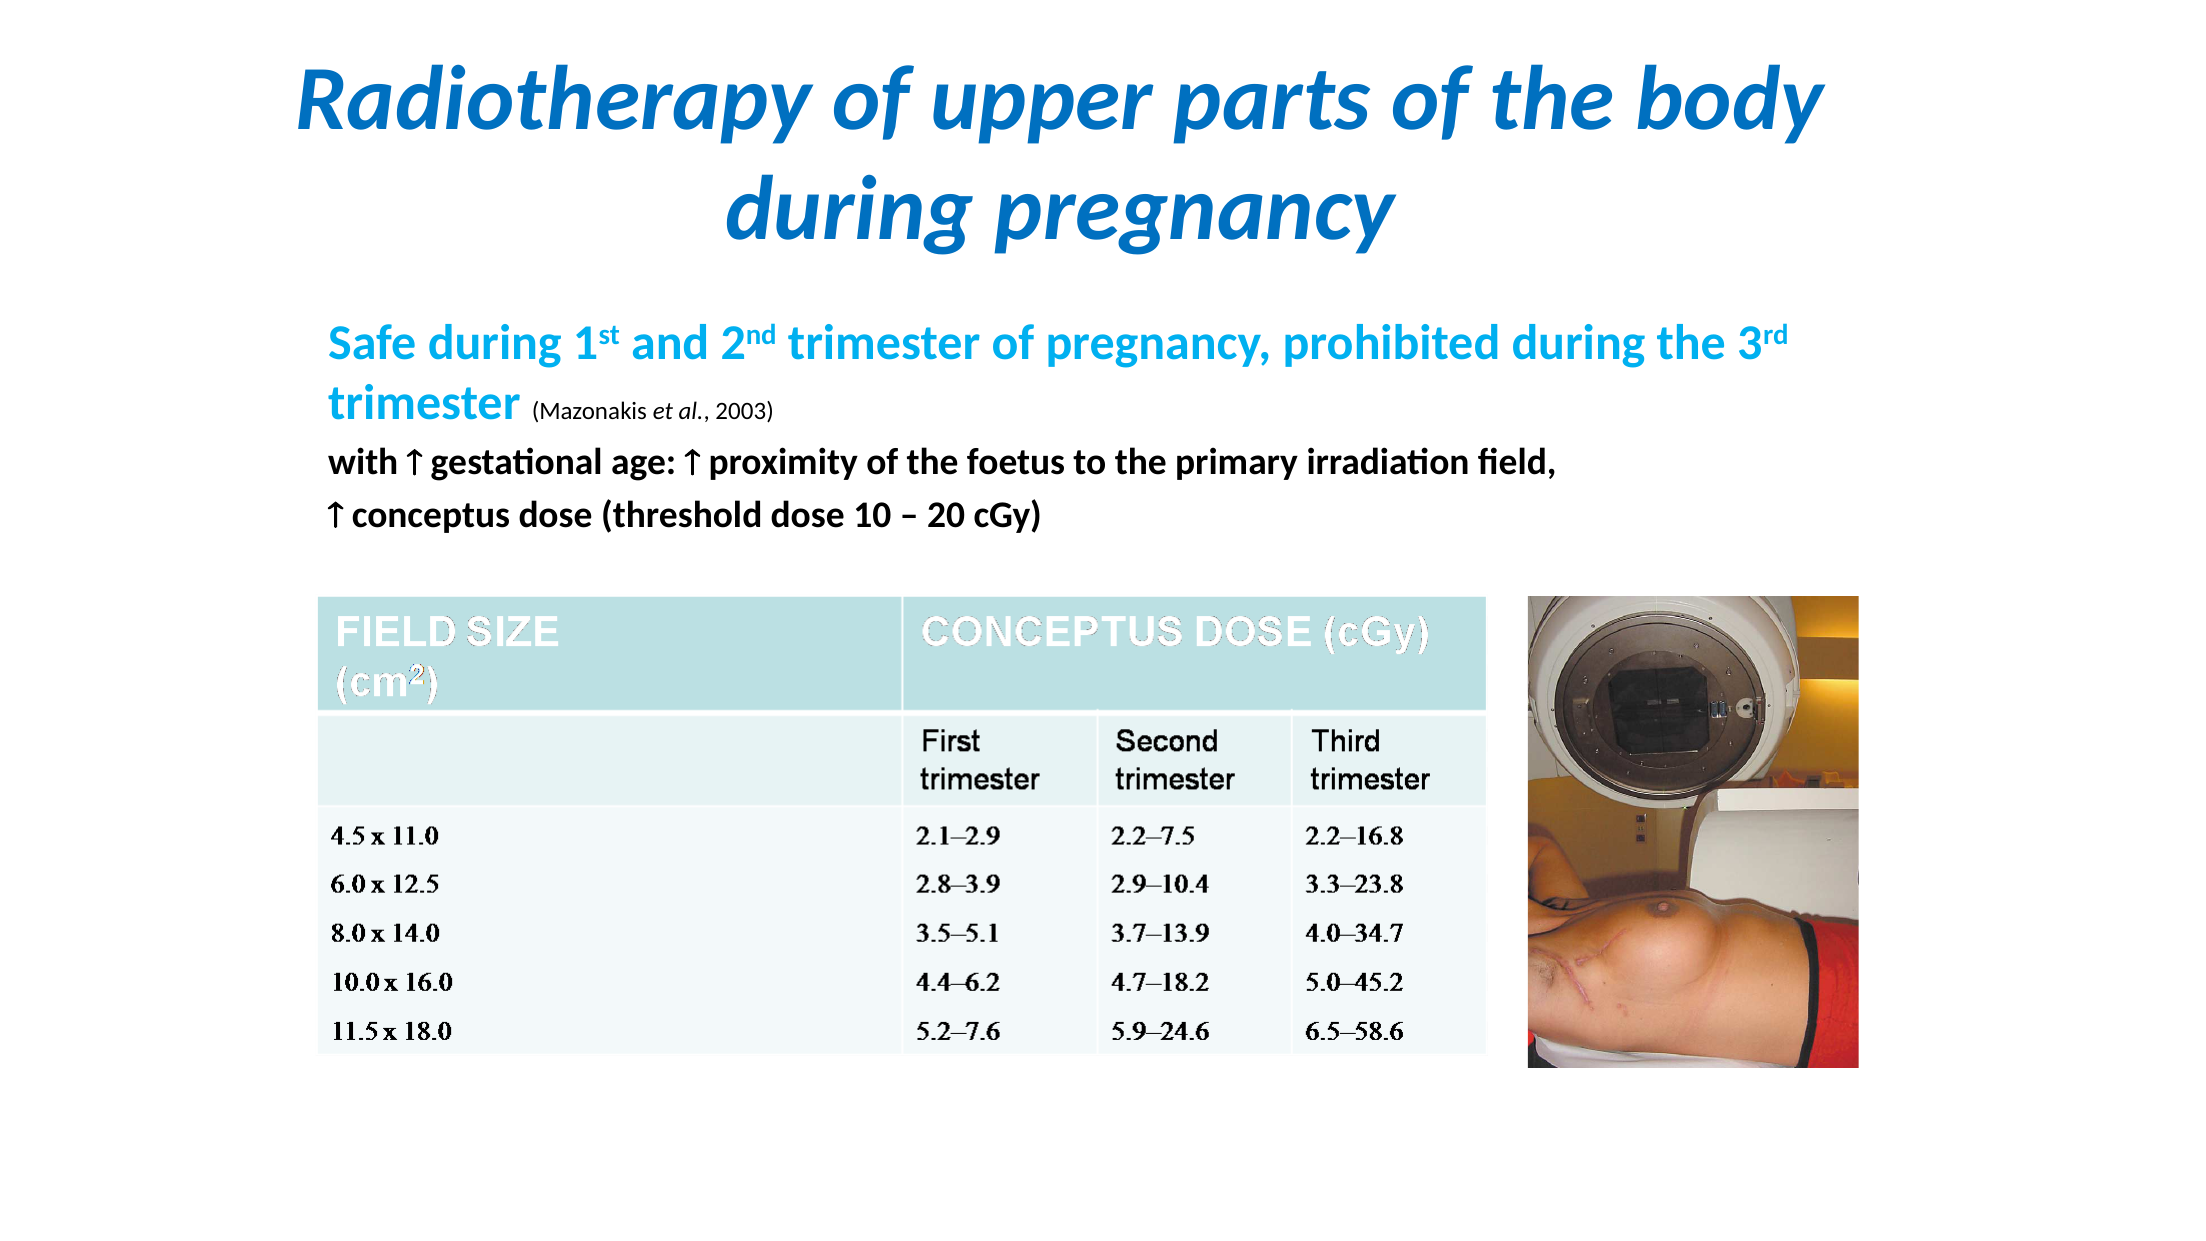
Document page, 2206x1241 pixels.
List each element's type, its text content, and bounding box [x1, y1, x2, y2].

list Safe during 1st and 2nd trimester of pregnancy, prohibited during the 3rd trimester (Mazonakis et al., 2003) with  gestational age:  proximity of the foetus to the primary irradiation field,  conceptus dose (threshold dose 10 – 20 cGy) [311, 301, 1941, 1034]
title Radiotherapy of upper parts of the body during pregnancy [261, 65, 1860, 231]
picture [1527, 596, 1859, 1068]
picture [305, 584, 1499, 1068]
